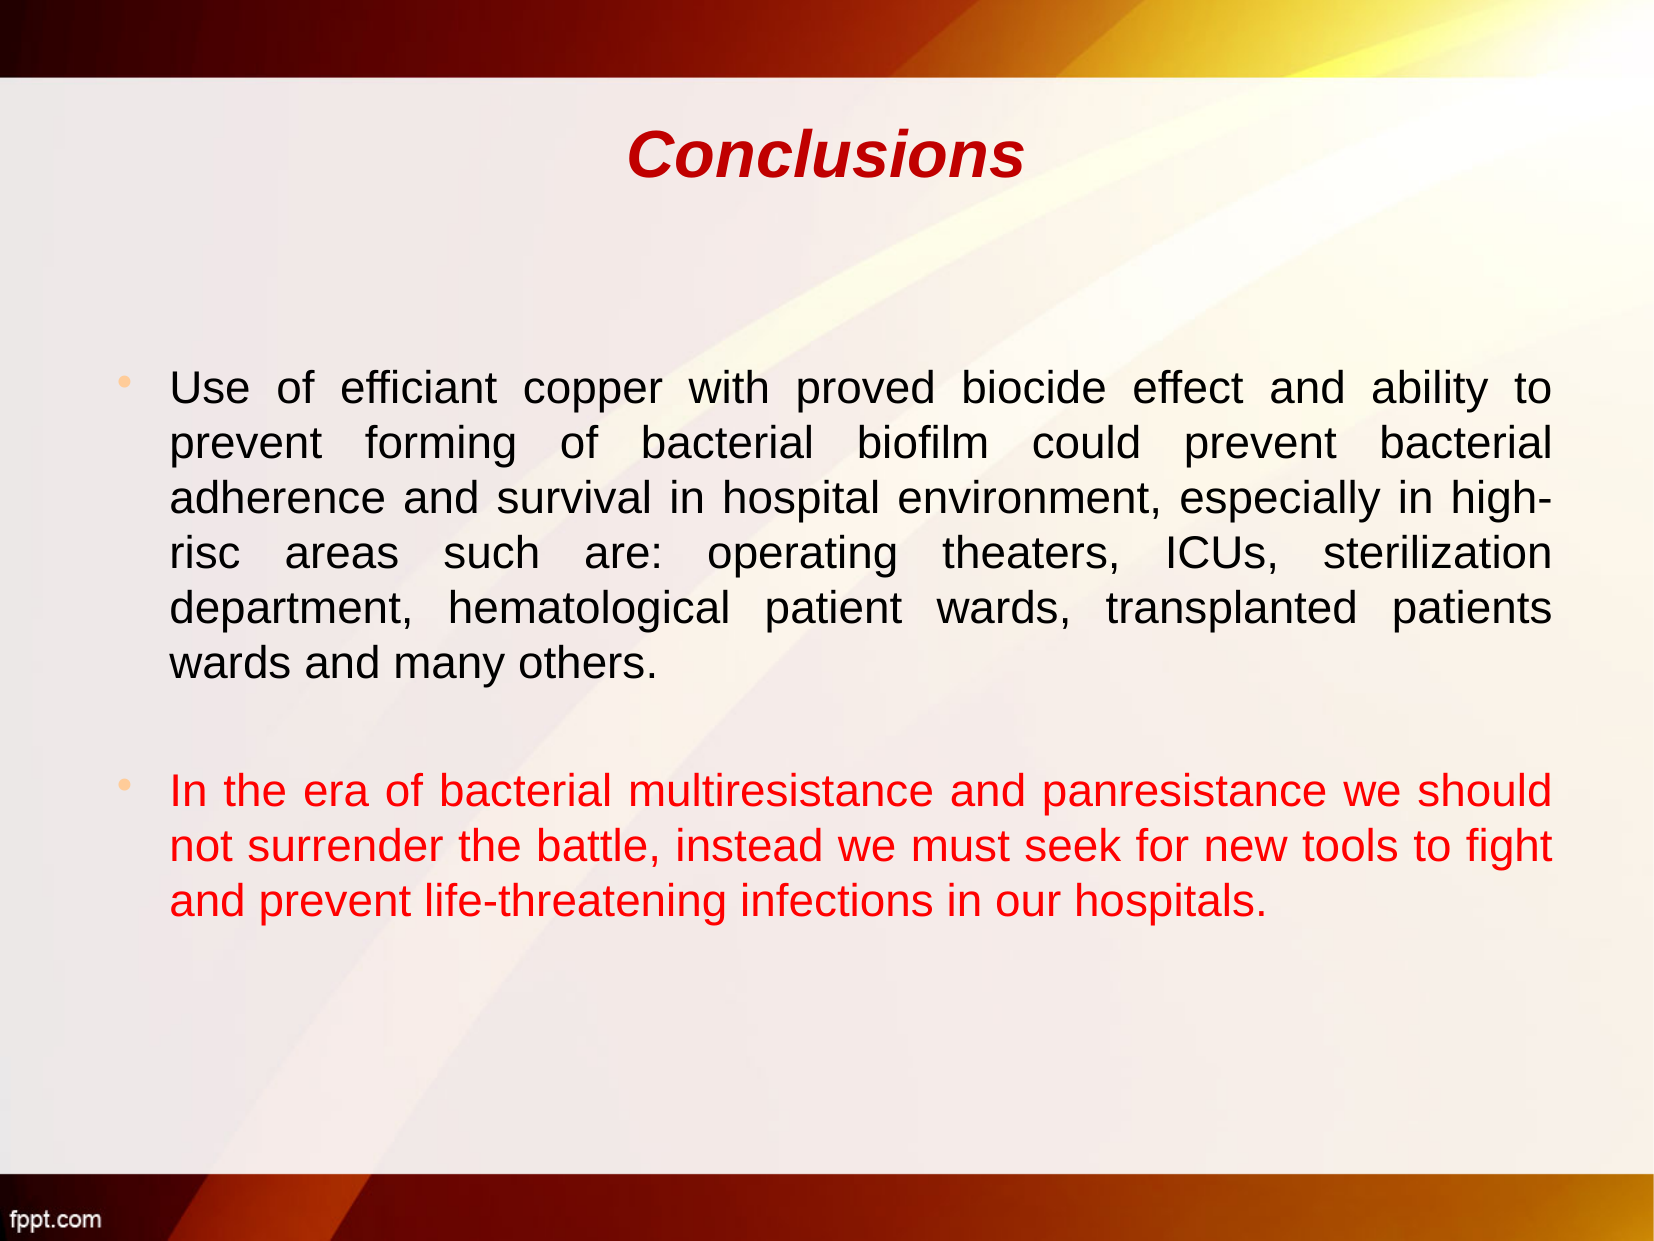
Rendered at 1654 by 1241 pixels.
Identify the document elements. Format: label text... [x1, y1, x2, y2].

title Conclusions [82, 56, 1571, 249]
list Use of efficiant copper with proved biocide effect and ability to prevent forming of bacterial biofilm could prevent bacterial adherence and survival in hospital environment, especially in high-risc areas such are: operating theaters, ICUs, sterilization department, hematological patient wards, transplanted patients wards and many others. In the era of bacterial multiresistance and panresistance we should not surrender the battle, instead we must seek for new tools to fight and prevent life-threatening infections in our hospitals. [82, 290, 1571, 1094]
picture [0, 0, 1654, 1241]
